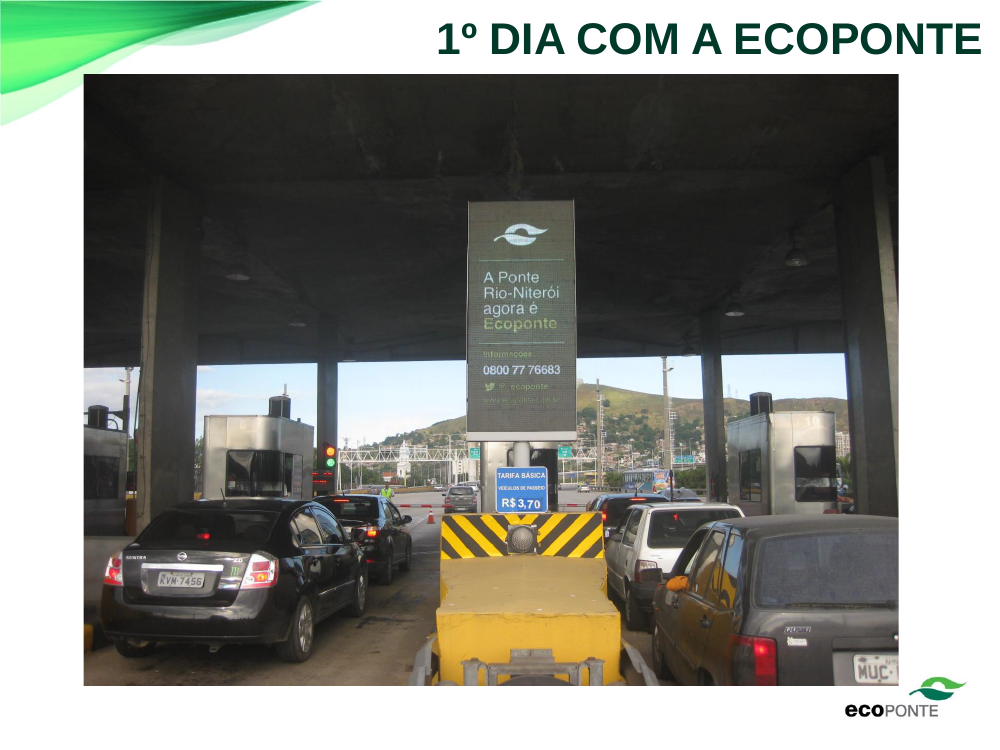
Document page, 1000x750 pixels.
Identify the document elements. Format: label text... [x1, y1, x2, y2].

picture [0, 0, 1000, 750]
title 1º DIA COM A ECOPONTE [169, 15, 985, 68]
